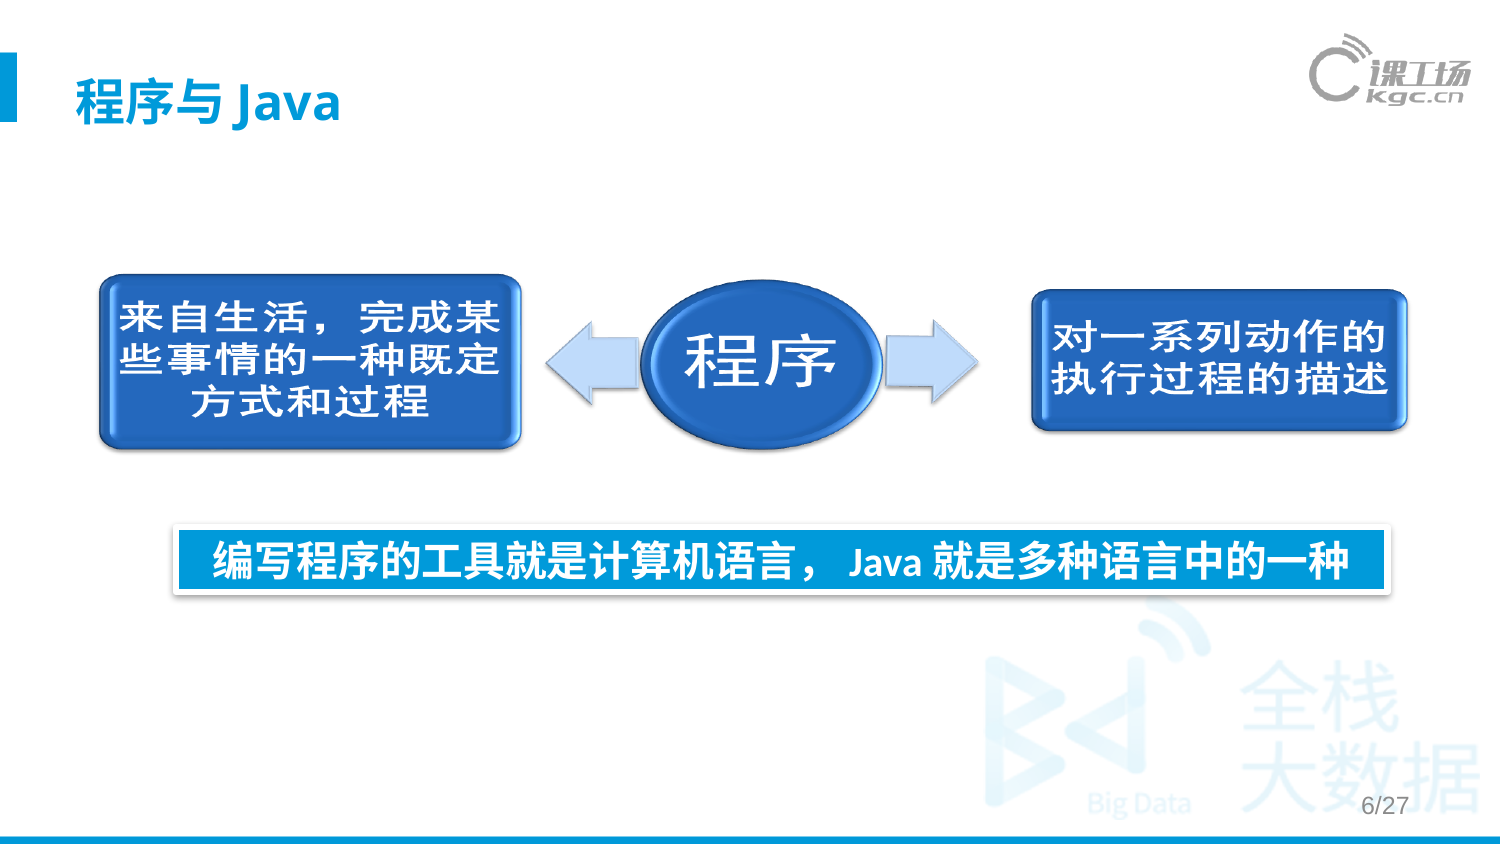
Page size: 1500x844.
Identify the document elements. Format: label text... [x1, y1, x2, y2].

slide_number 6/27 [1074, 782, 1425, 828]
picture [0, 0, 1500, 836]
text_box 程序与Java [74, 33, 1425, 175]
